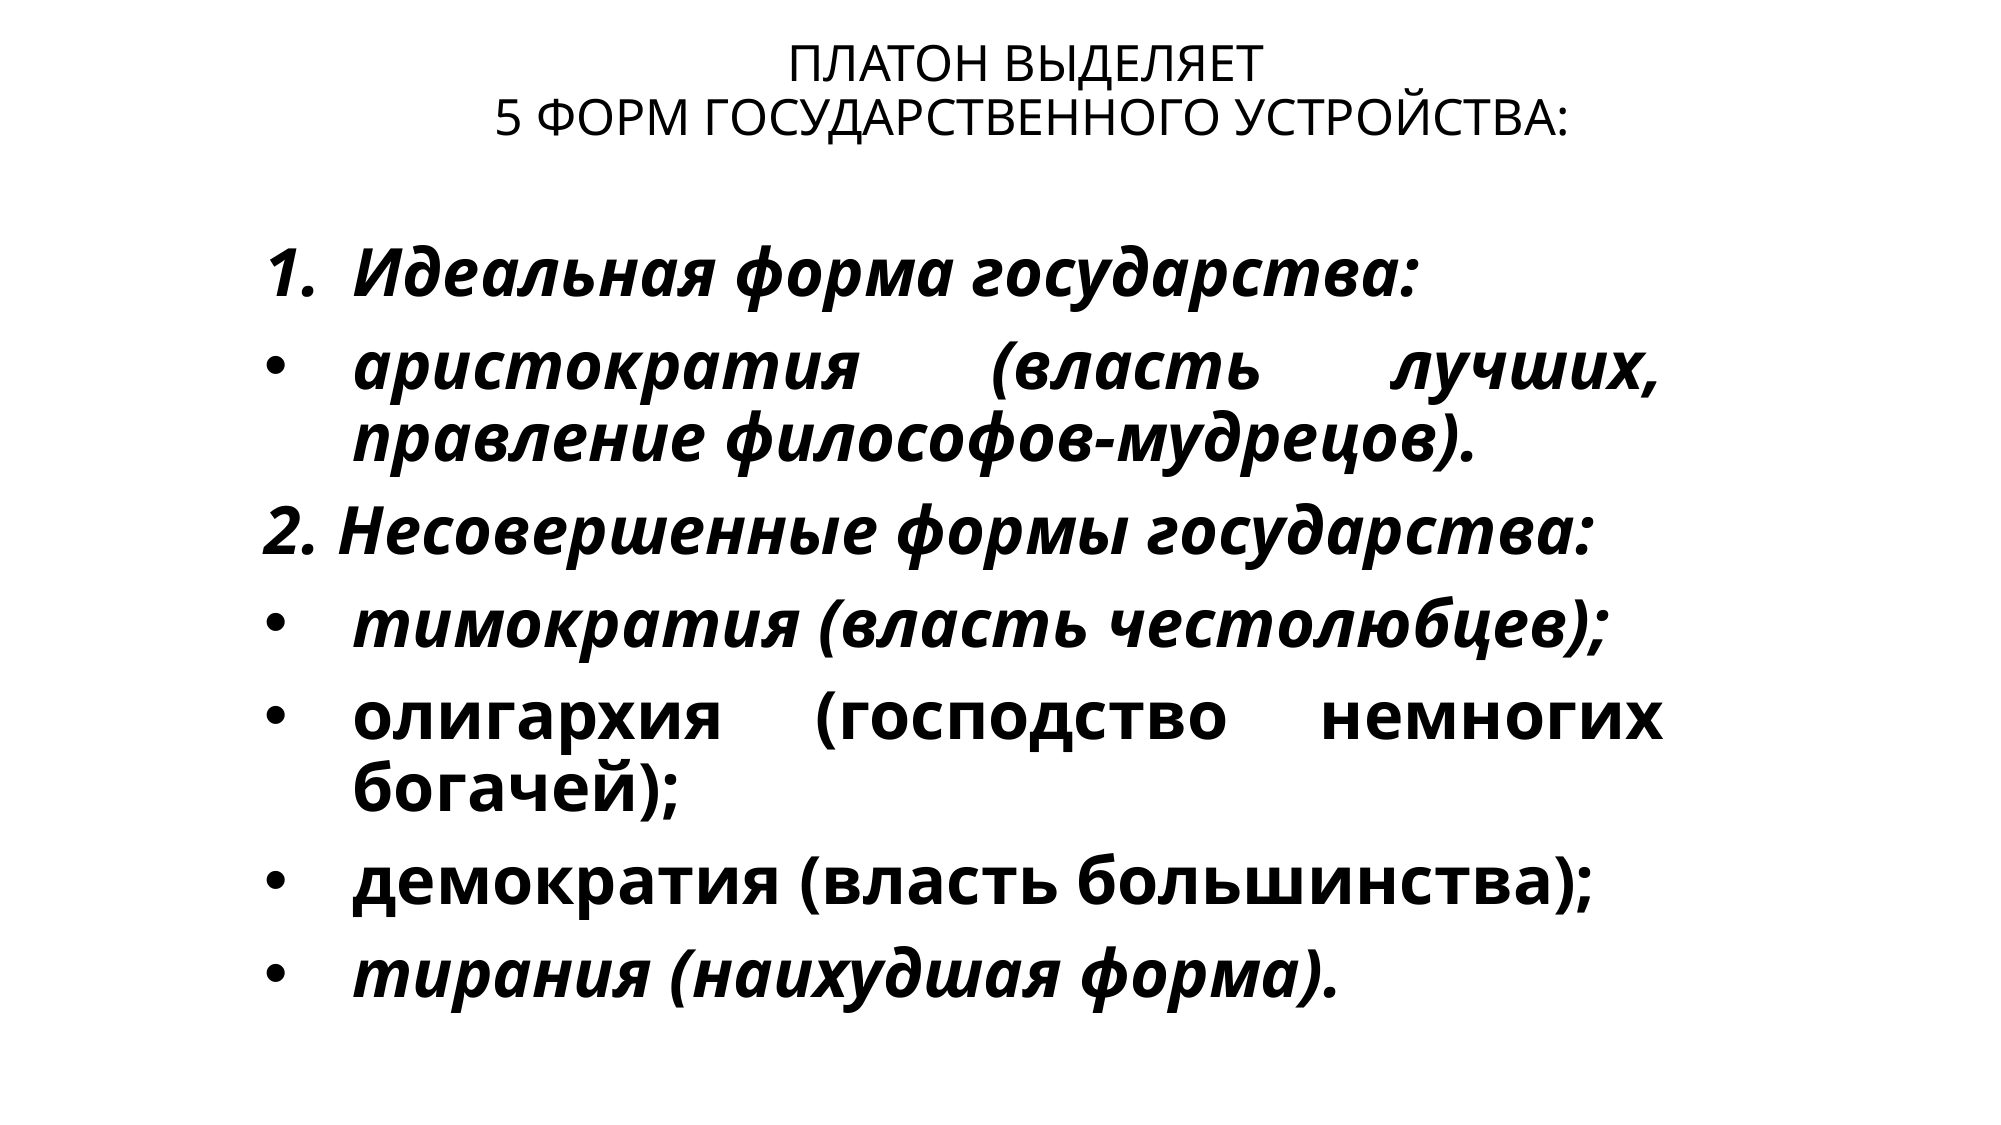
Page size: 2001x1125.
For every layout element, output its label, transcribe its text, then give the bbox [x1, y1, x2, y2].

list Идеальная форма государства: аристократия (власть лучших, правление философов-мудрецов). 2. Несовершенные формы государства: тимократия (власть честолюбцев); олигархия (господство немногих богачей); демократия (власть большинства); тирания (наихудшая форма). [249, 231, 1680, 1059]
title ПЛАТОН ВЫДЕЛЯЕТ 5 ФОРМ ГОСУДАРСТВЕННОГО УСТРОЙСТВА: [314, 31, 1750, 196]
